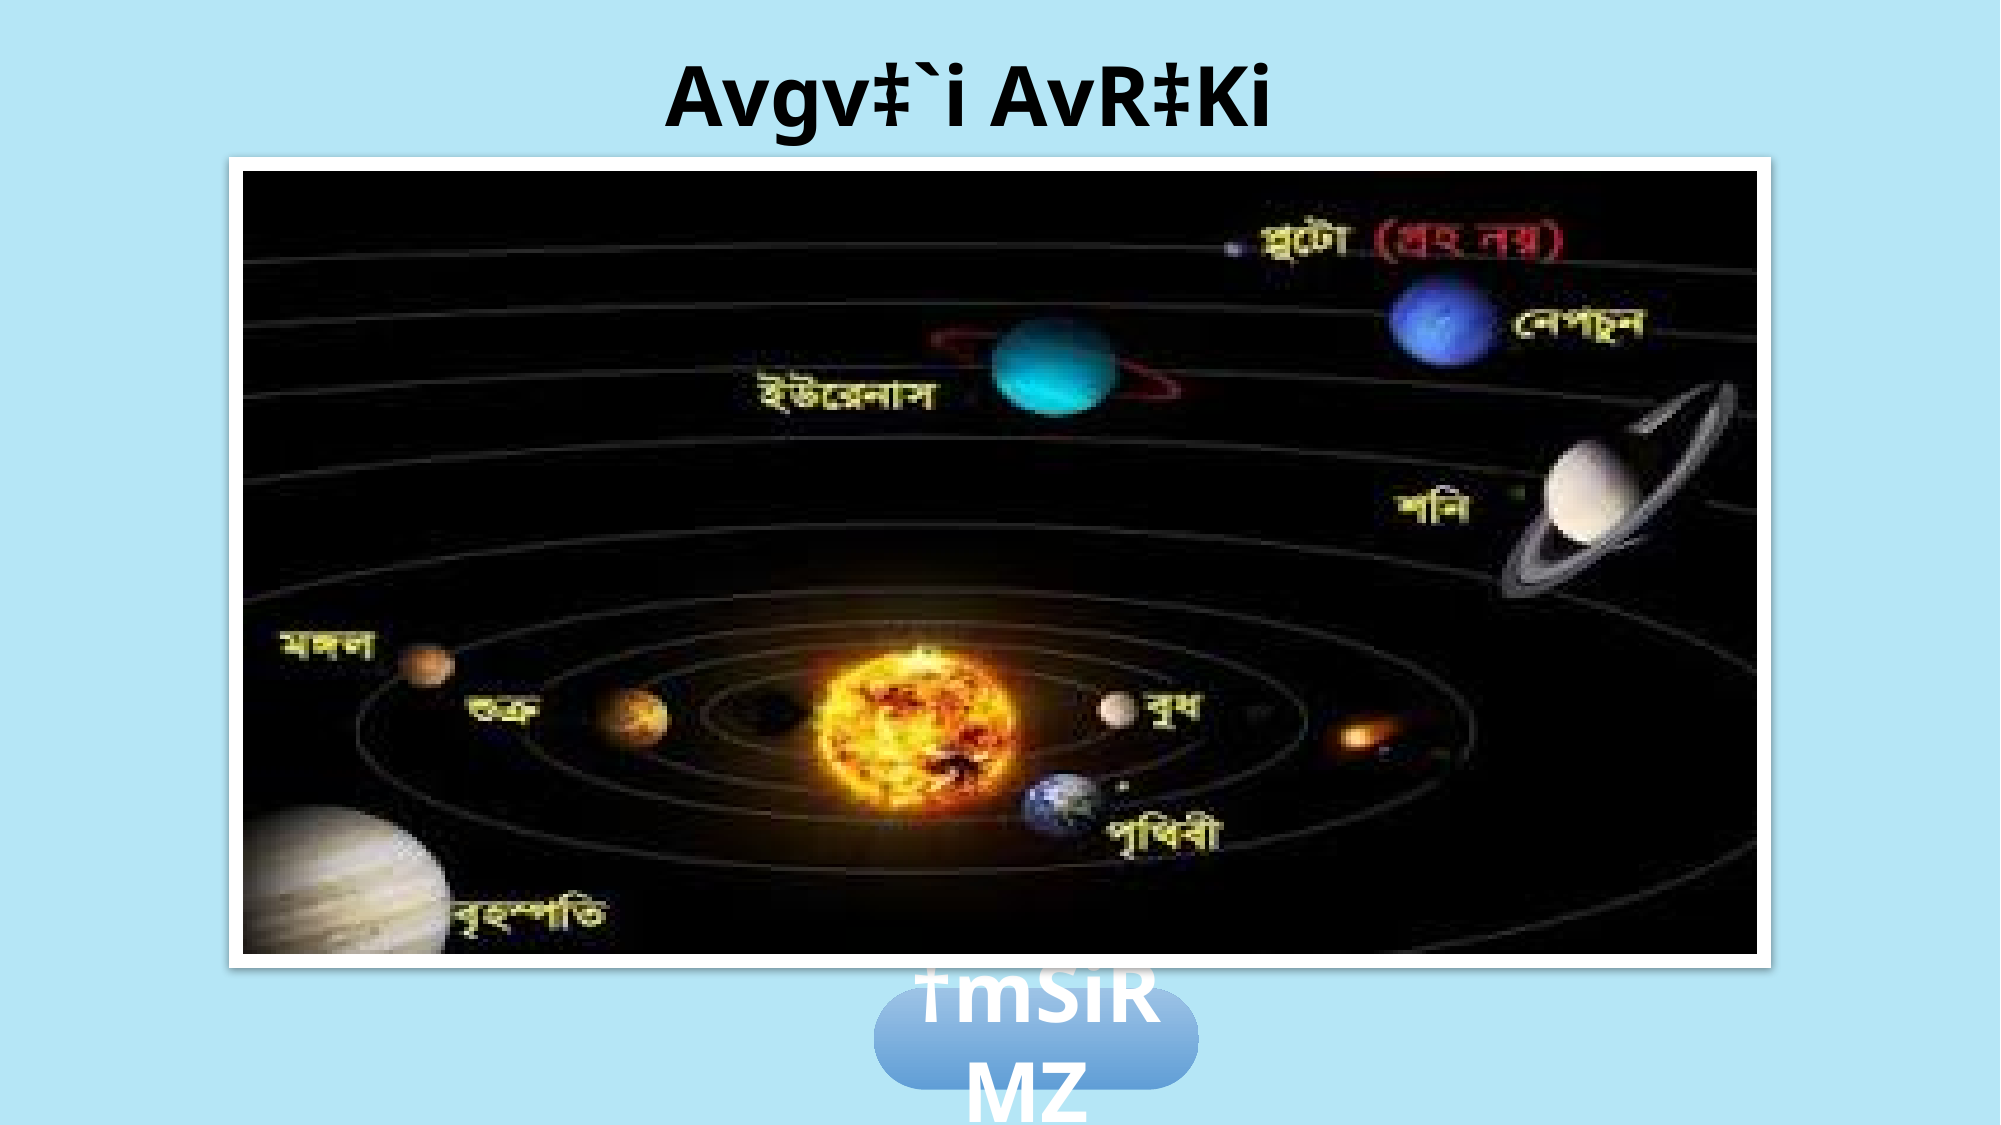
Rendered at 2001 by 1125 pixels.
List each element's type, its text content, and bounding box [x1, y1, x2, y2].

text_box †mŠiRMZ [872, 987, 1200, 1091]
text_box Avgv‡`i AvR‡Ki Av‡jvPbv [650, 35, 1423, 153]
picture [243, 171, 1757, 954]
